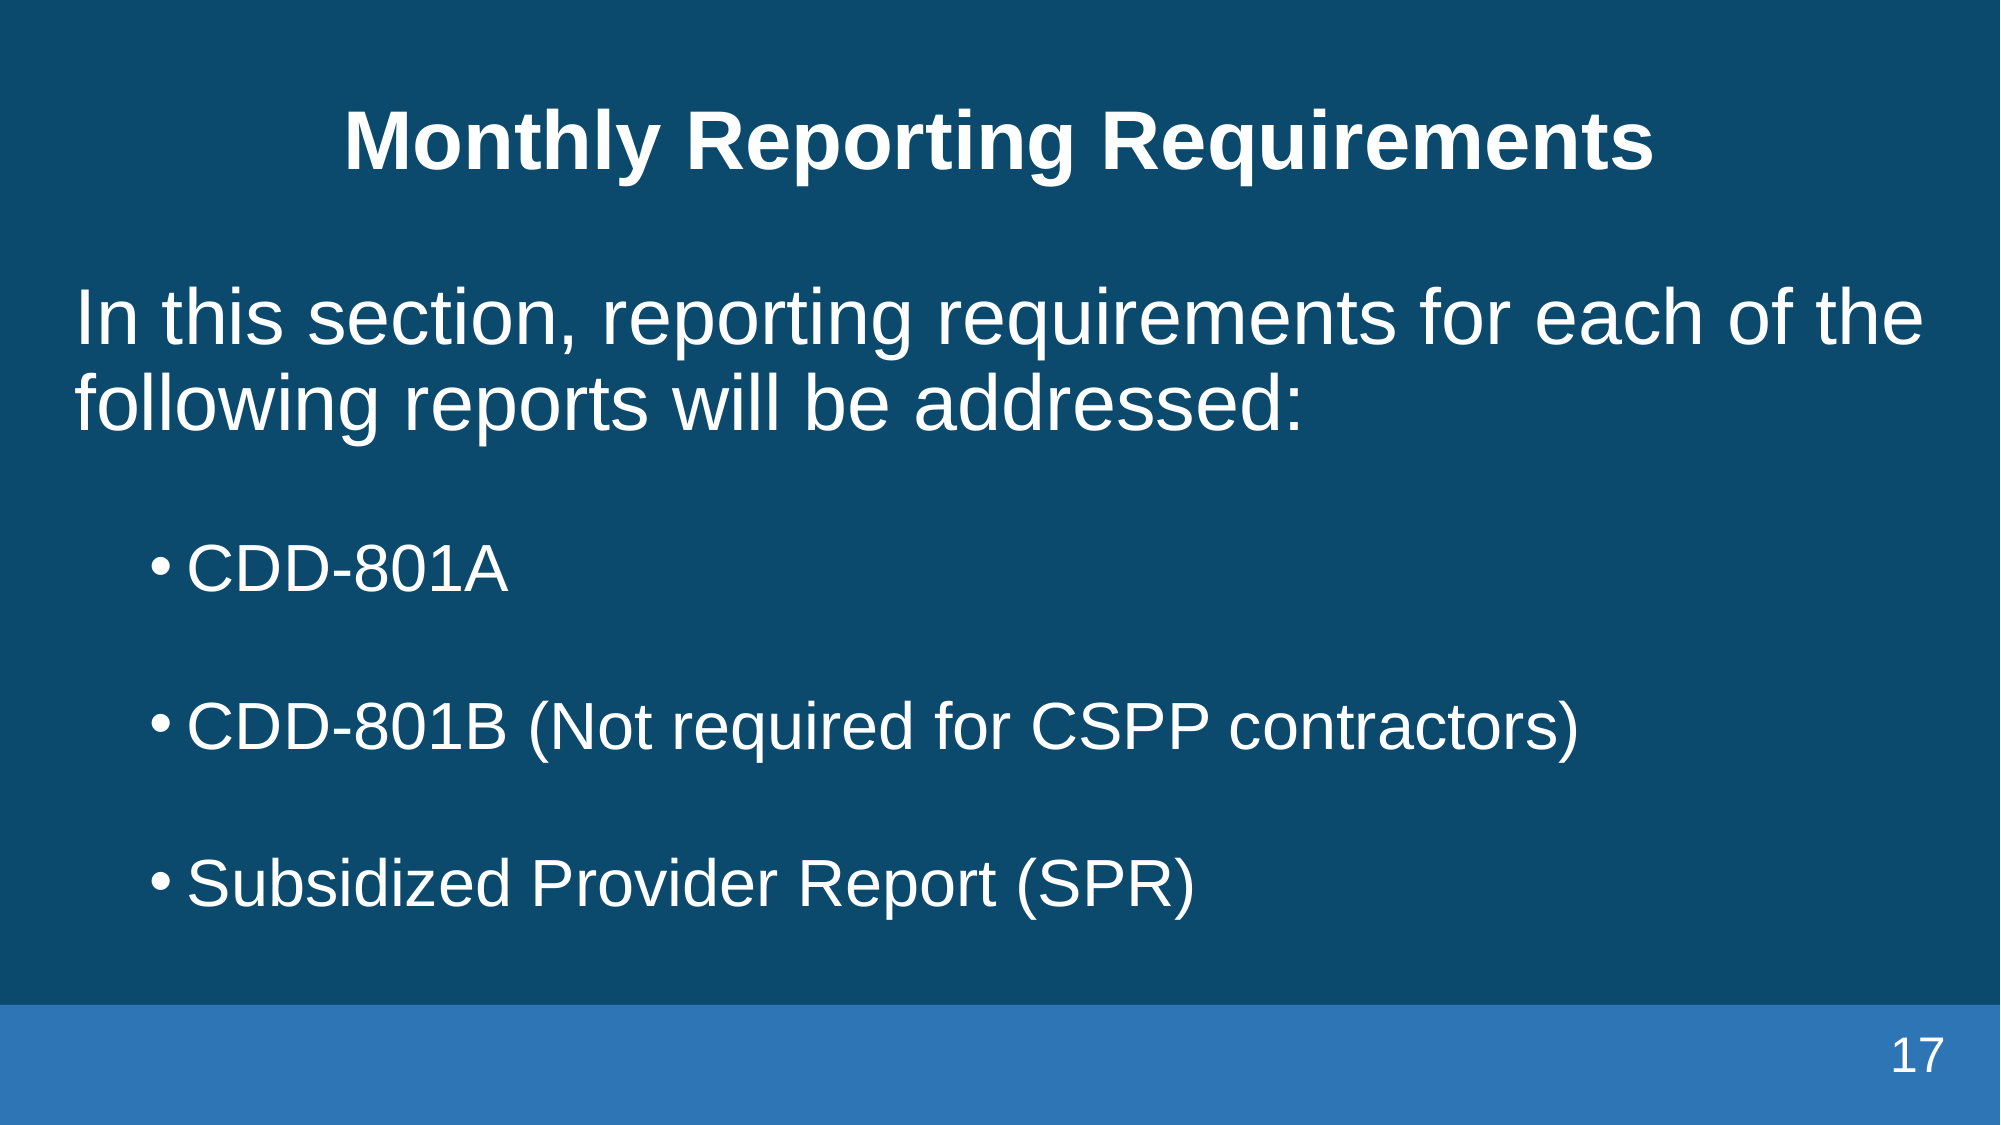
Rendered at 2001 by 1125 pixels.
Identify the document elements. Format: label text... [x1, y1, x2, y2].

title Monthly Reporting Requirements [24, 33, 1975, 251]
slide_number 17 [1872, 1022, 1961, 1083]
list In this section, reporting requirements for each of the following reports will be addressed: CDD-801A CDD-801B (Not required for CSPP contractors) Subsidized Provider Report (SPR) [59, 268, 1968, 1092]
